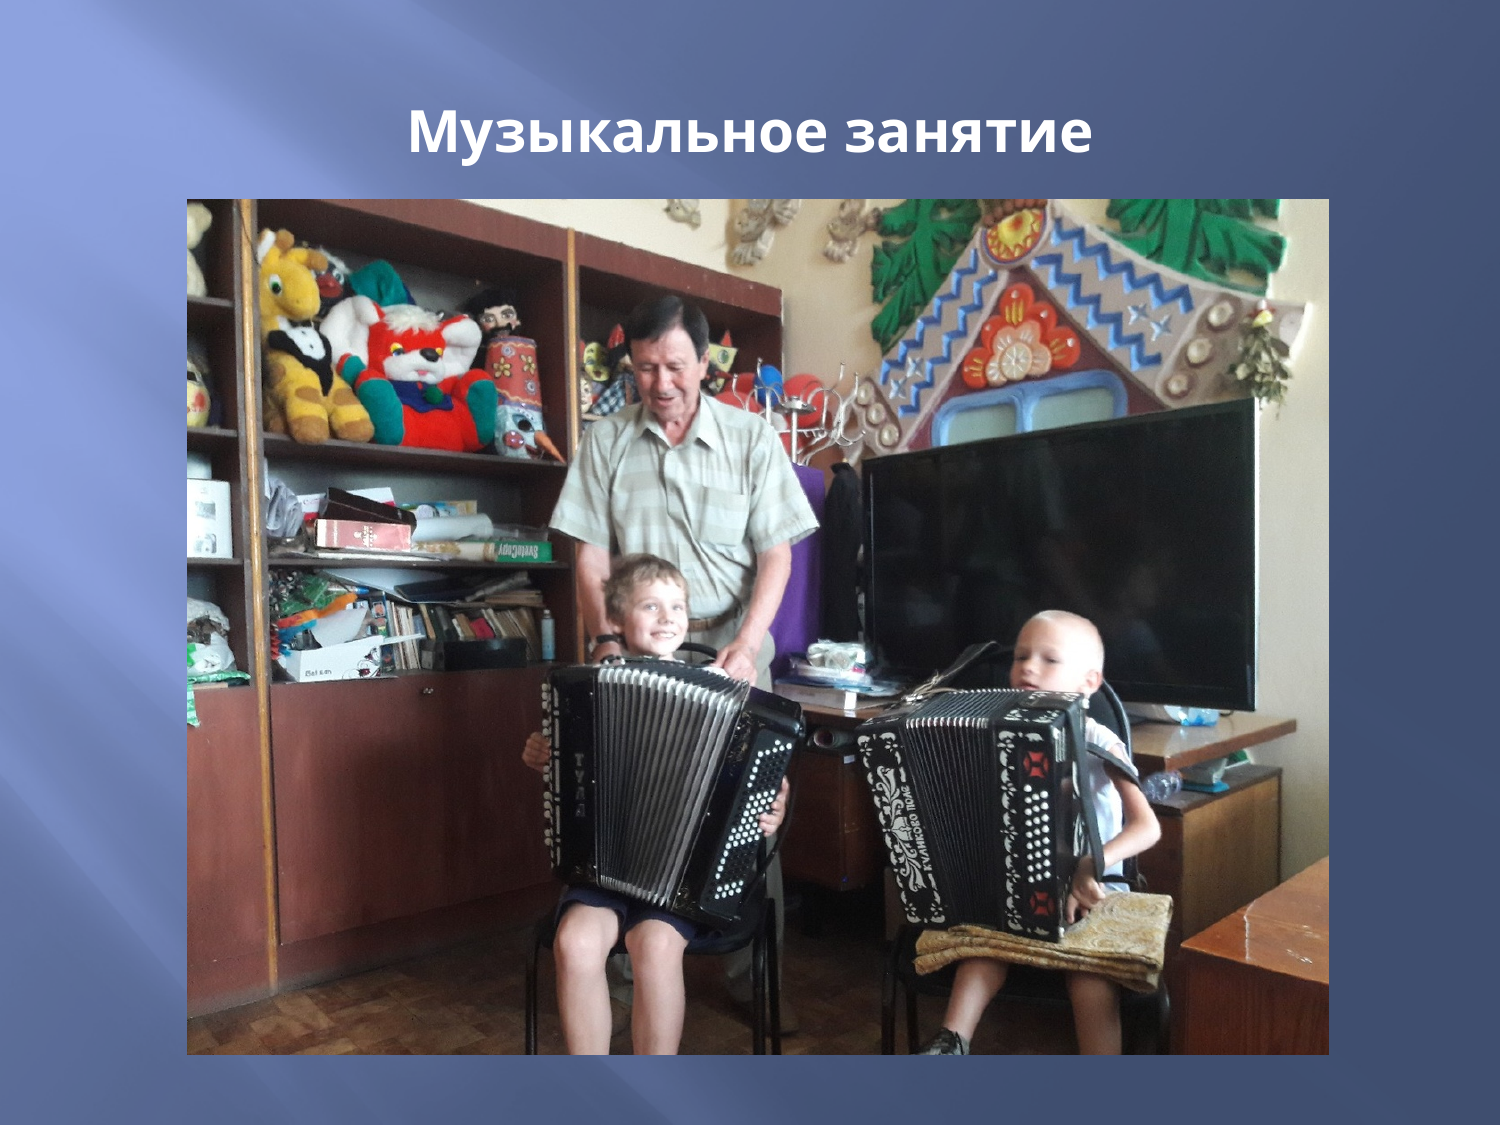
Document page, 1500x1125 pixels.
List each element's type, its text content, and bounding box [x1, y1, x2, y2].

title Музыкальное занятие [0, 0, 1500, 164]
picture [187, 198, 1329, 1056]
